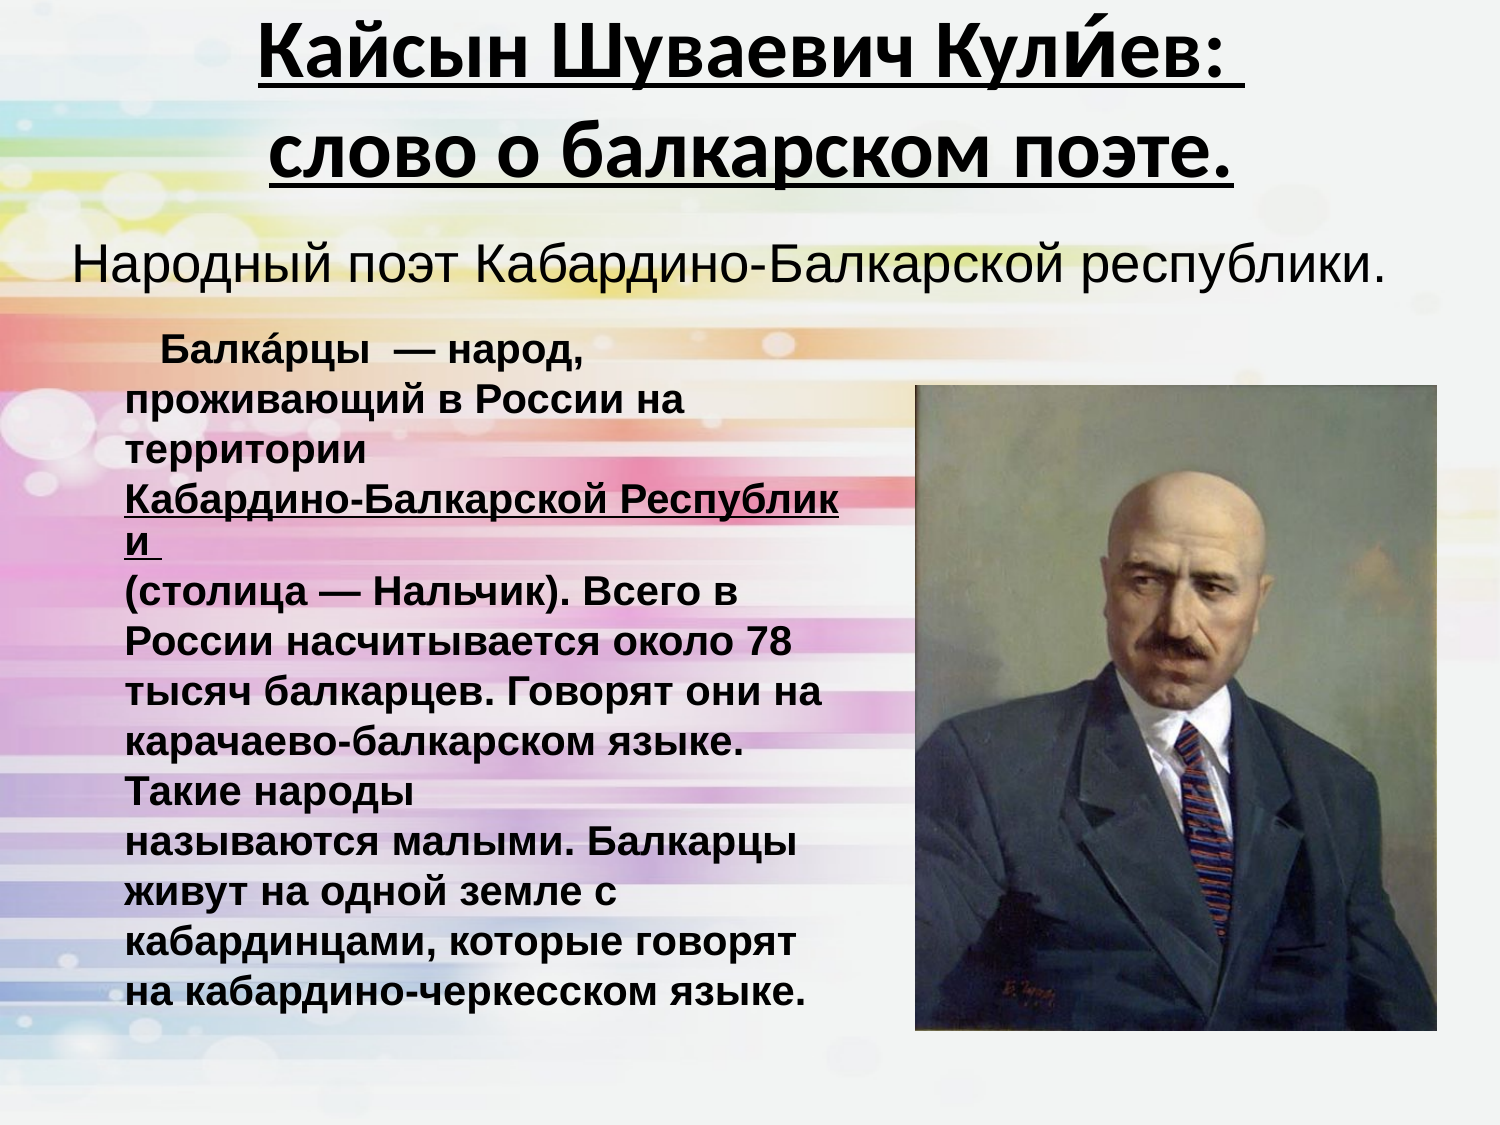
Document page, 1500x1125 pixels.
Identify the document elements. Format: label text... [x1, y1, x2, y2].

list Народный поэт Кабардино-Балкарской республики. [41, 219, 1500, 343]
text_box Балкáрцы — народ, проживающий в России на территории Кабардино-Балкарской Республики (столица — Нальчик). Всего в России насчитывается около 78 тысяч балкарцев. Говорят они на карачаево-балкарском языке. Такие народы называются малыми. Балкарцы живут на одной земле с кабардинцами, которые говорят на кабардино-черкесском языке. [53, 314, 869, 1047]
picture [0, 0, 1500, 1125]
title Кайсын Шуваевич Кули́ев: слово о балкарском поэте. [76, 0, 1427, 188]
